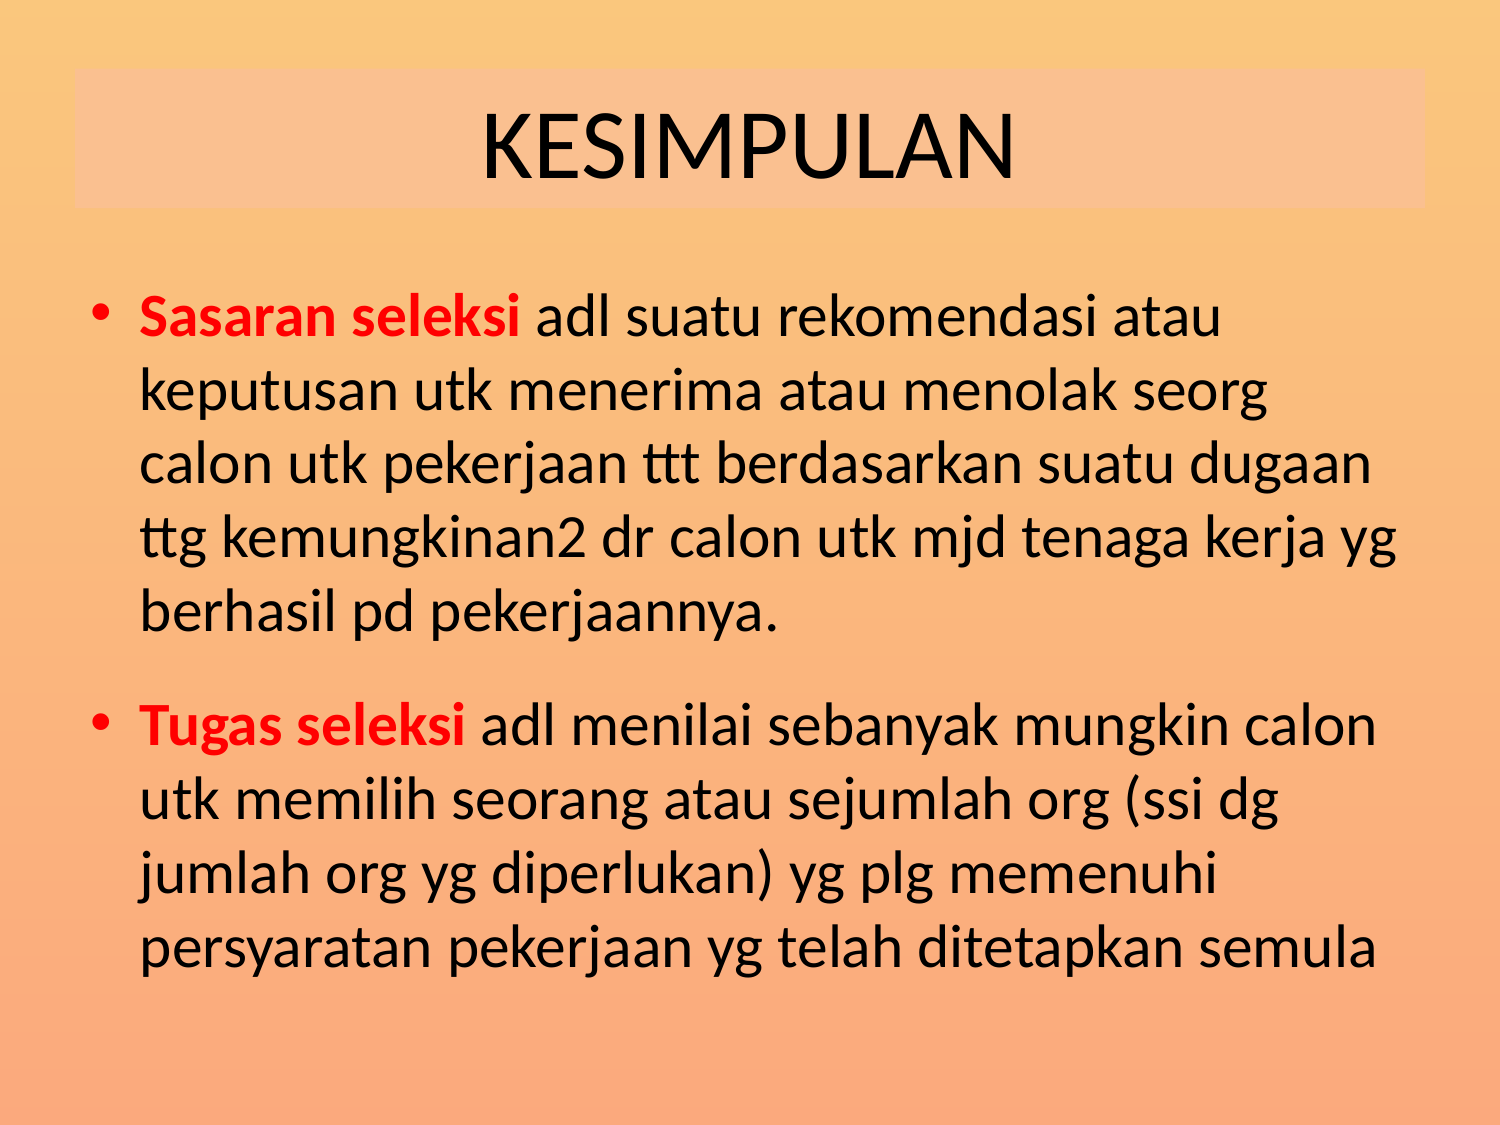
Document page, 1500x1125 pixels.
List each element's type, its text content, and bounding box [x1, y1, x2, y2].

title KESIMPULAN [75, 68, 1425, 209]
list Sasaran seleksi adl suatu rekomendasi atau keputusan utk menerima atau menolak seorg calon utk pekerjaan ttt berdasarkan suatu dugaan ttg kemungkinan2 dr calon utk mjd tenaga kerja yg berhasil pd pekerjaannya. Tugas seleksi adl menilai sebanyak mungkin calon utk memilih seorang atau sejumlah org (ssi dg jumlah org yg diperlukan) yg plg memenuhi persyaratan pekerjaan yg telah ditetapkan semula [75, 267, 1425, 1047]
